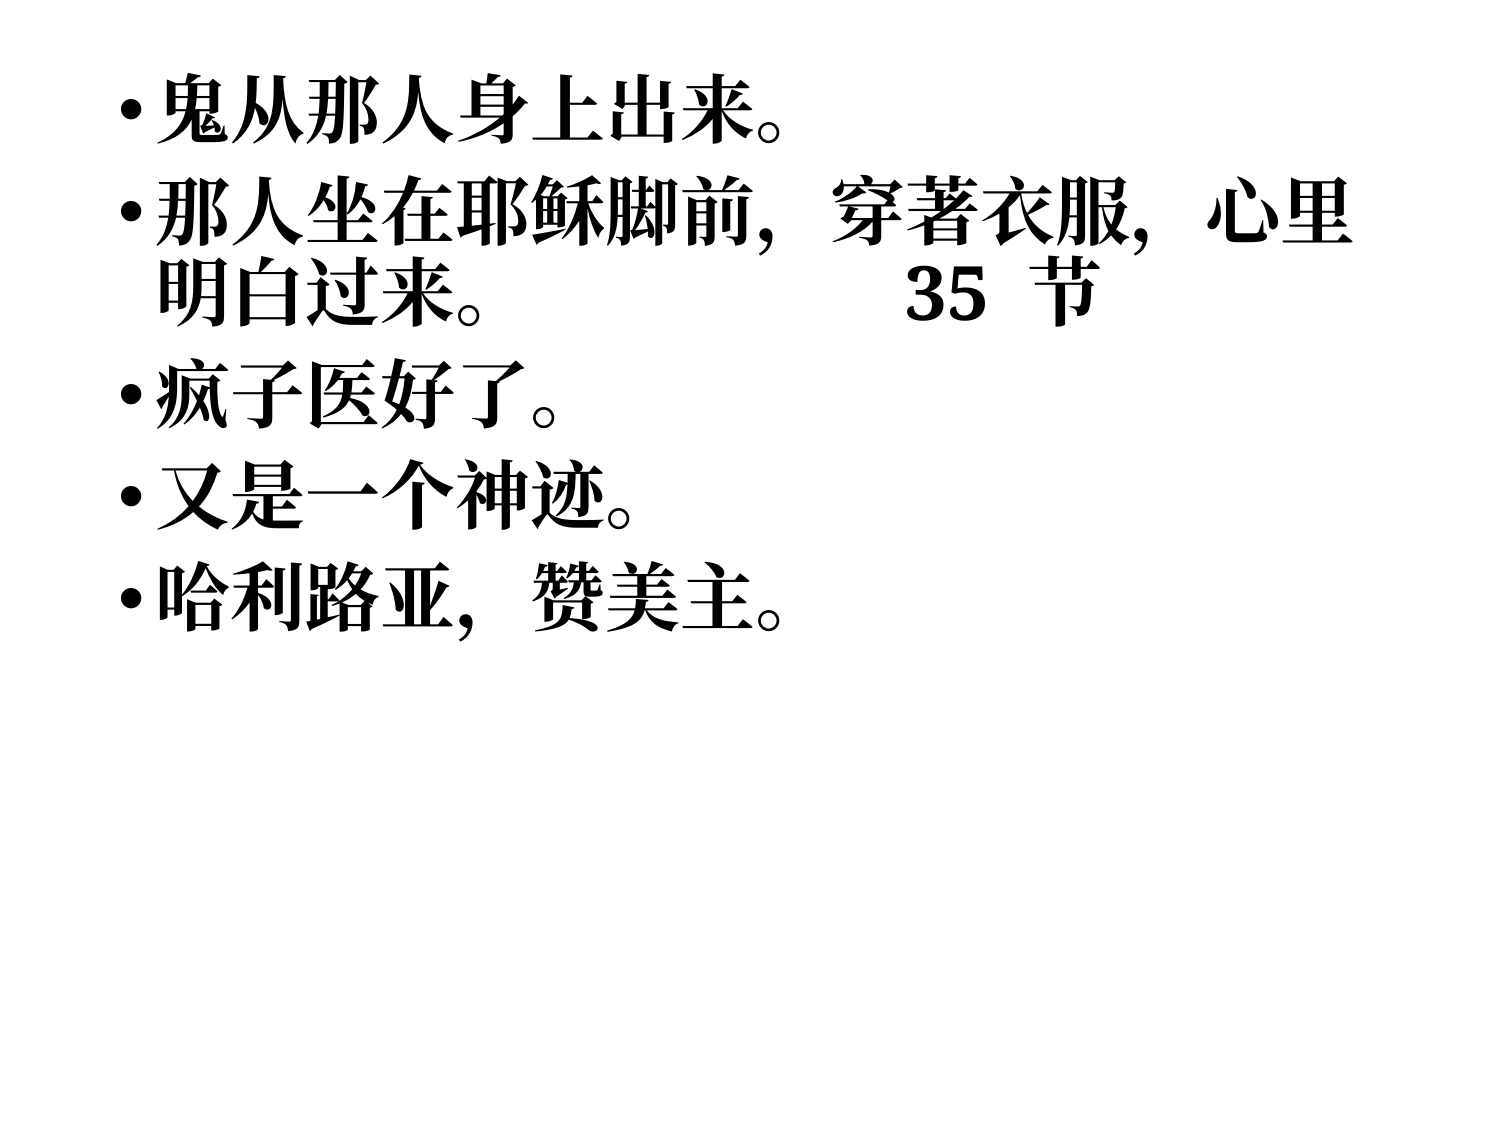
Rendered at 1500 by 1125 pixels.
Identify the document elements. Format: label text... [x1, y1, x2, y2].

list 鬼从那人身上出来。 那人坐在耶稣脚前，穿著衣服，心里明白过来。 35 节 疯子医好了。 又是一个神迹。 哈利路亚，赞美主。 [103, 65, 1397, 1014]
